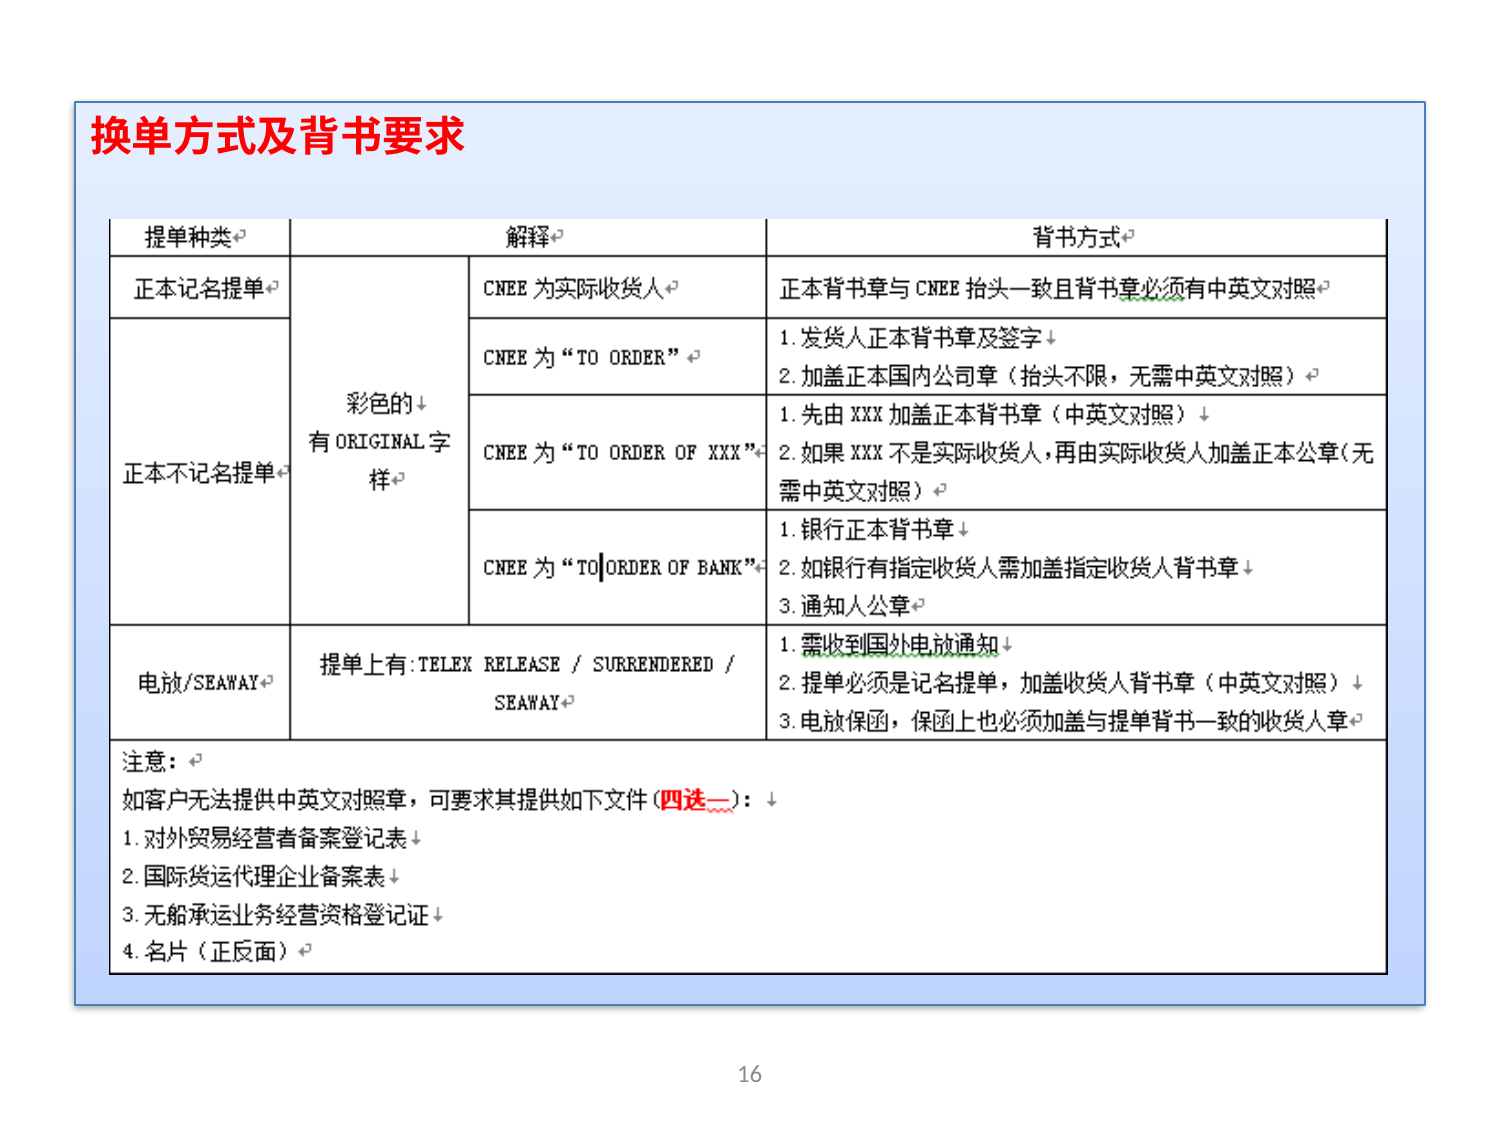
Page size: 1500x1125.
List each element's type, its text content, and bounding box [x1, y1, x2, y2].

footer 16 [512, 1042, 988, 1103]
list 换单方式及背书要求 [74, 101, 1426, 1006]
picture [109, 219, 1389, 976]
